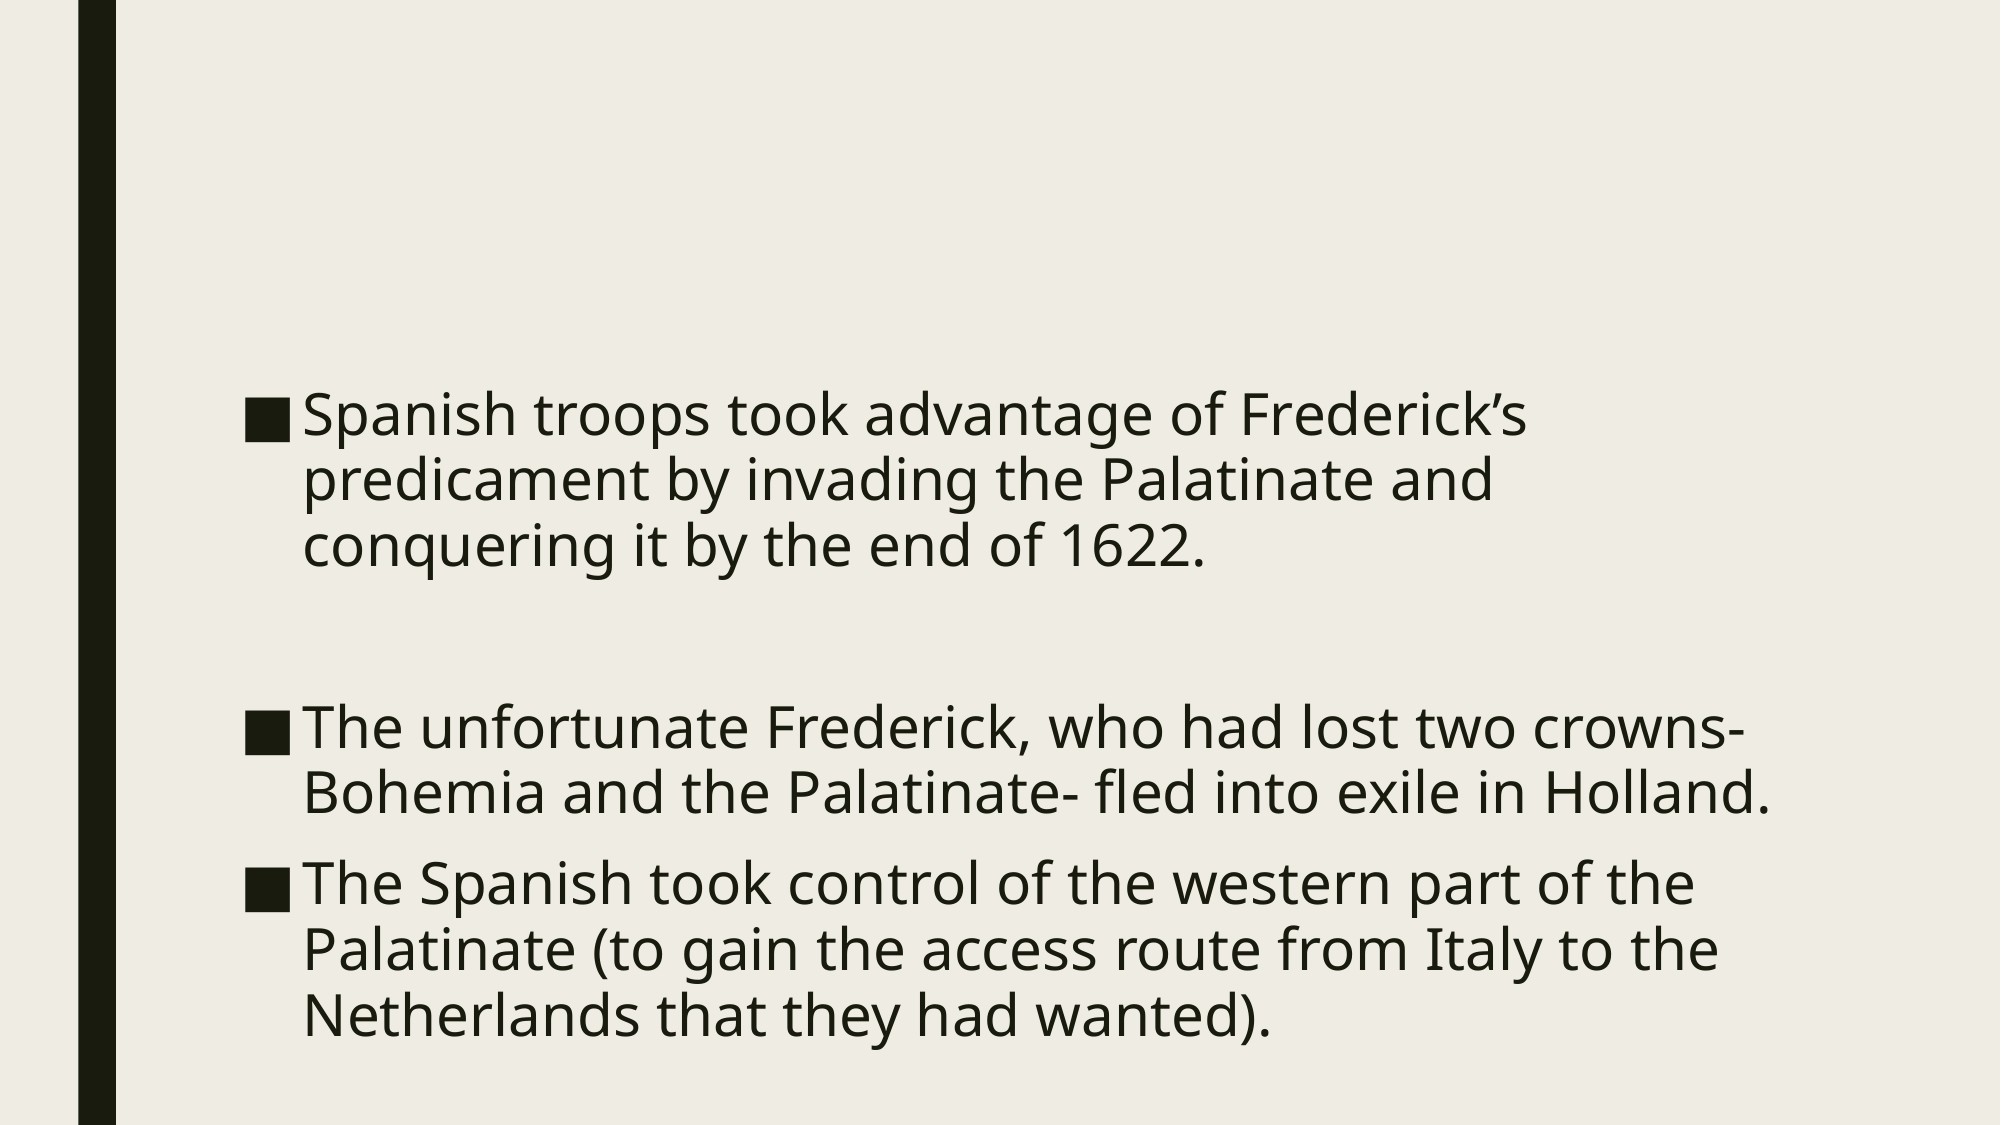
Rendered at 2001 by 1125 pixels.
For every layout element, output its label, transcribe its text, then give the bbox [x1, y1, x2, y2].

list Spanish troops took advantage of Frederick’s predicament by invading the Palatinate and conquering it by the end of 1622. The unfortunate Frederick, who had lost two crowns- Bohemia and the Palatinate- fled into exile in Holland. The Spanish took control of the western part of the Palatinate (to gain the access route from Italy to the Netherlands that they had wanted). [225, 375, 1800, 963]
